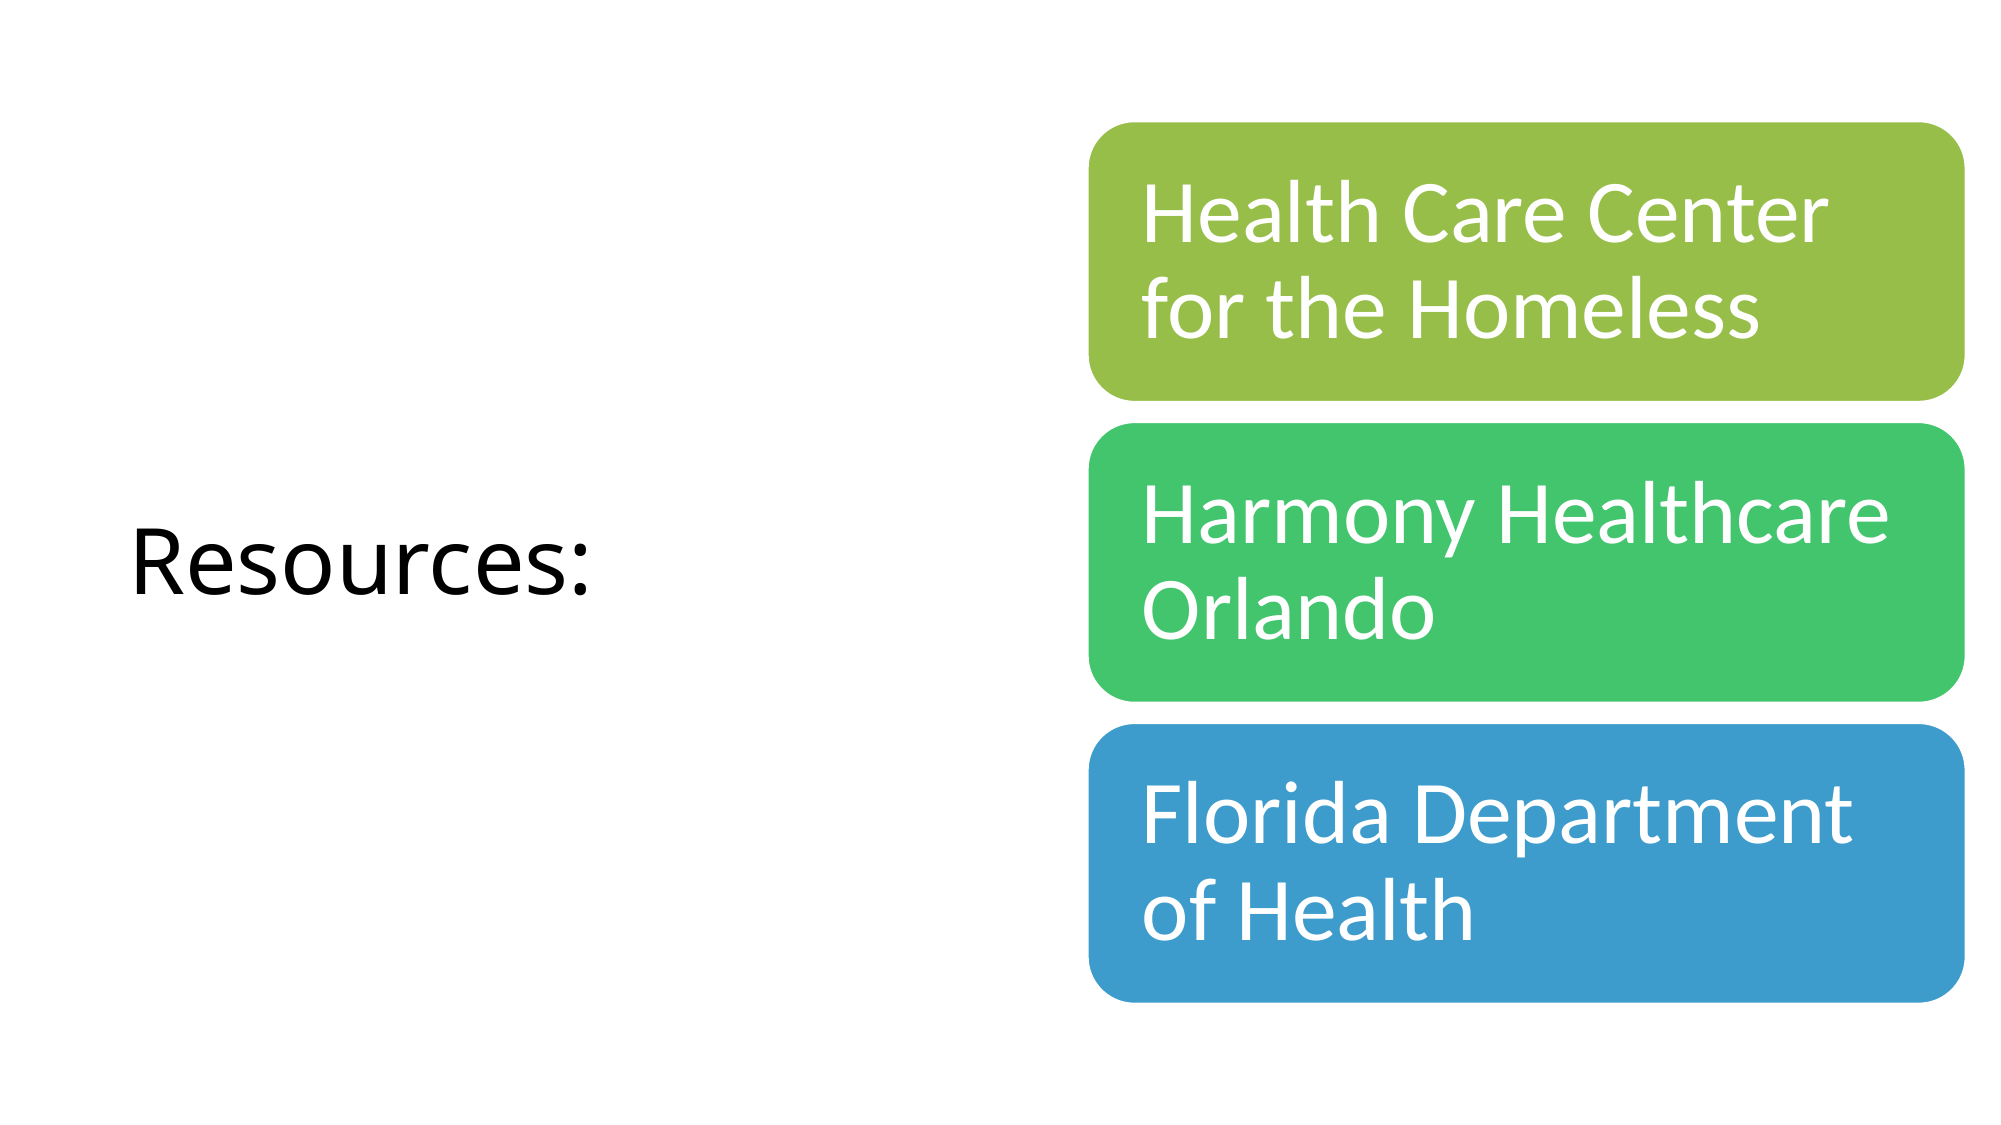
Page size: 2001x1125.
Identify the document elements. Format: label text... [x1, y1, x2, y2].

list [1087, 114, 1966, 1011]
title Resources: [113, 119, 1002, 1011]
